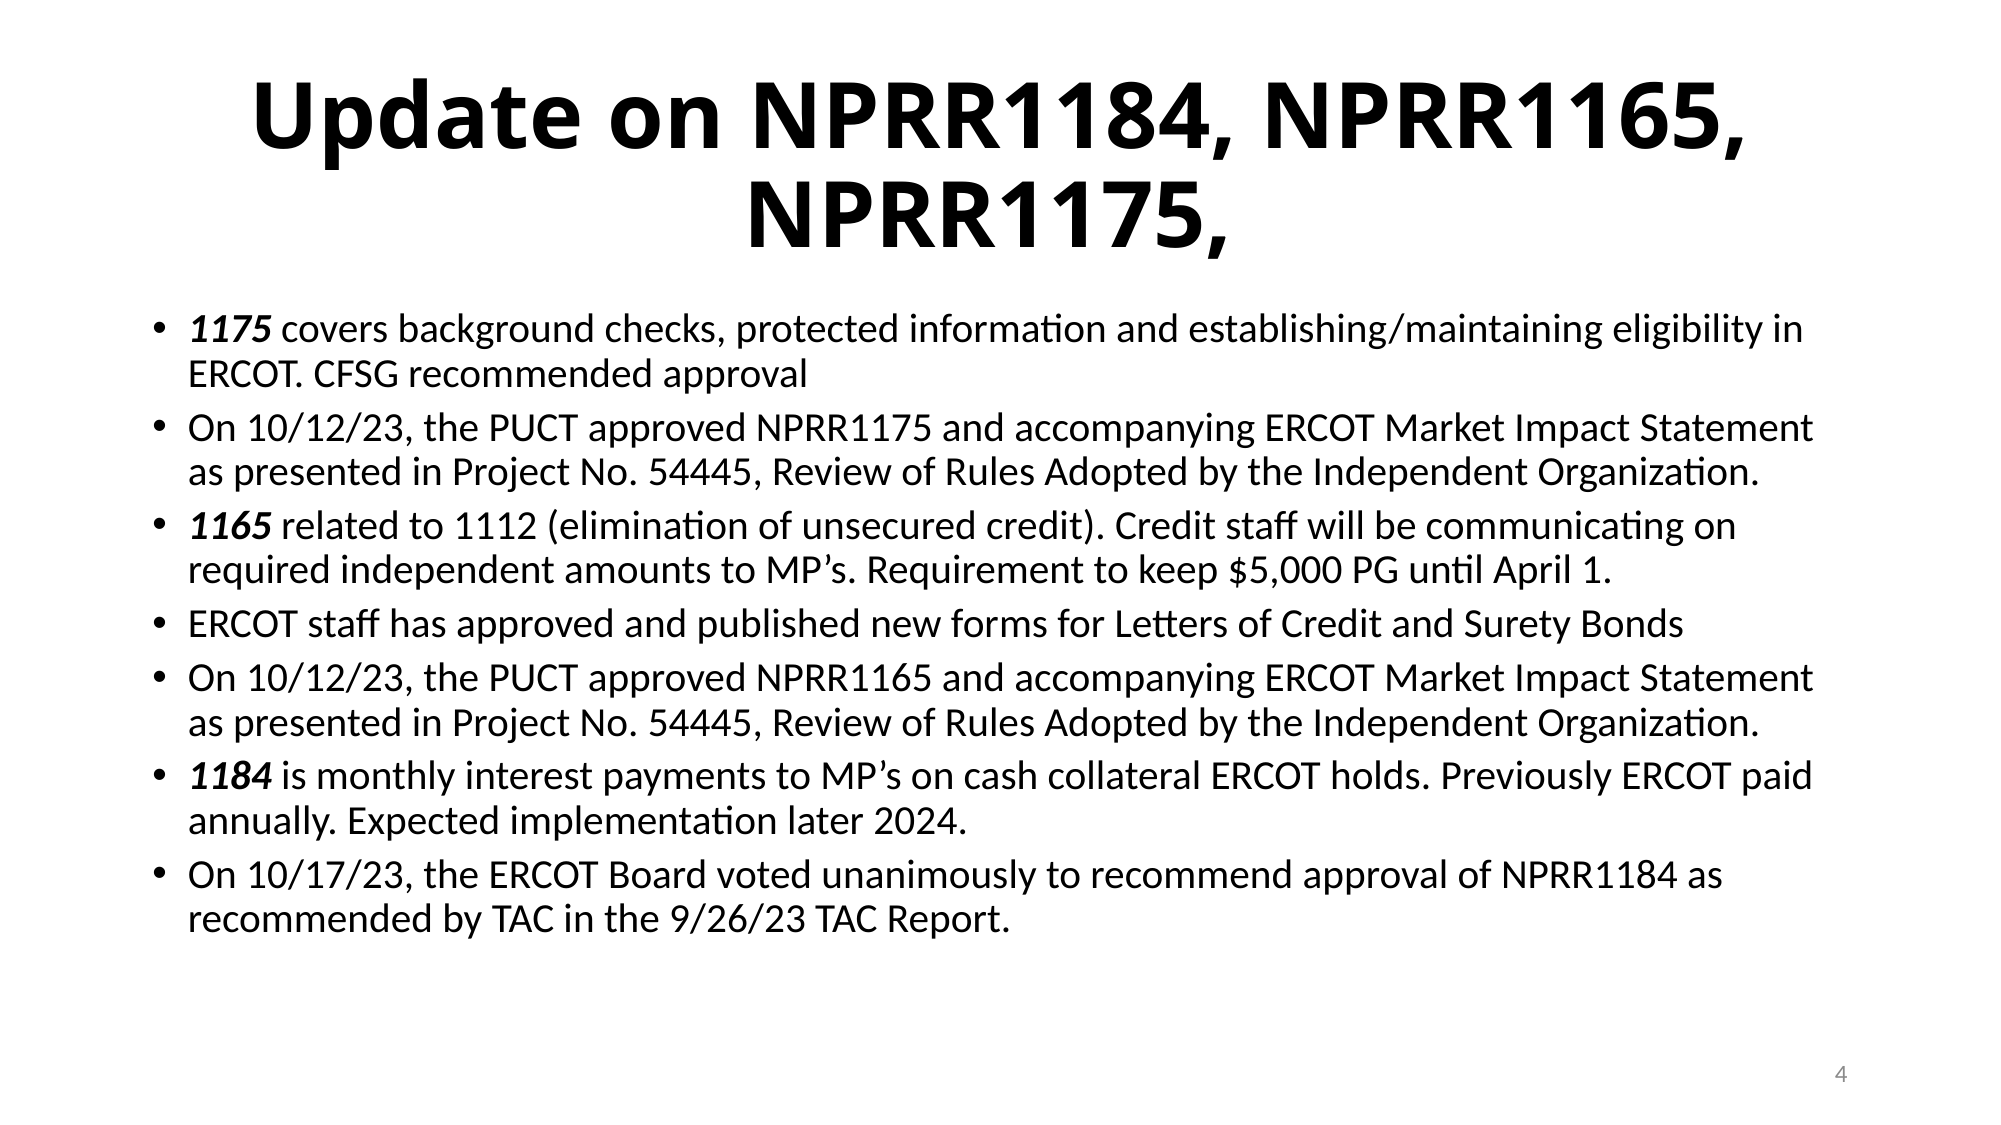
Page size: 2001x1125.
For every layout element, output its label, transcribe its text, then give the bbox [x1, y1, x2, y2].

list 1175 covers background checks, protected information and establishing/maintaining eligibility in ERCOT. CFSG recommended approval On 10/12/23, the PUCT approved NPRR1175 and accompanying ERCOT Market Impact Statement as presented in Project No. 54445, Review of Rules Adopted by the Independent Organization. 1165 related to 1112 (elimination of unsecured credit). Credit staff will be communicating on required independent amounts to MP’s. Requirement to keep $5,000 PG until April 1. ERCOT staff has approved and published new forms for Letters of Credit and Surety Bonds On 10/12/23, the PUCT approved NPRR1165 and accompanying ERCOT Market Impact Statement as presented in Project No. 54445, Review of Rules Adopted by the Independent Organization. 1184 is monthly interest payments to MP’s on cash collateral ERCOT holds. Previously ERCOT paid annually. Expected implementation later 2024. On 10/17/23, the ERCOT Board voted unanimously to recommend approval of NPRR1184 as recommended by TAC in the 9/26/23 TAC Report. [137, 299, 1863, 1043]
title Update on NPRR1184, NPRR1165, NPRR1175, [137, 59, 1863, 278]
slide_number 4 [1412, 1043, 1863, 1103]
